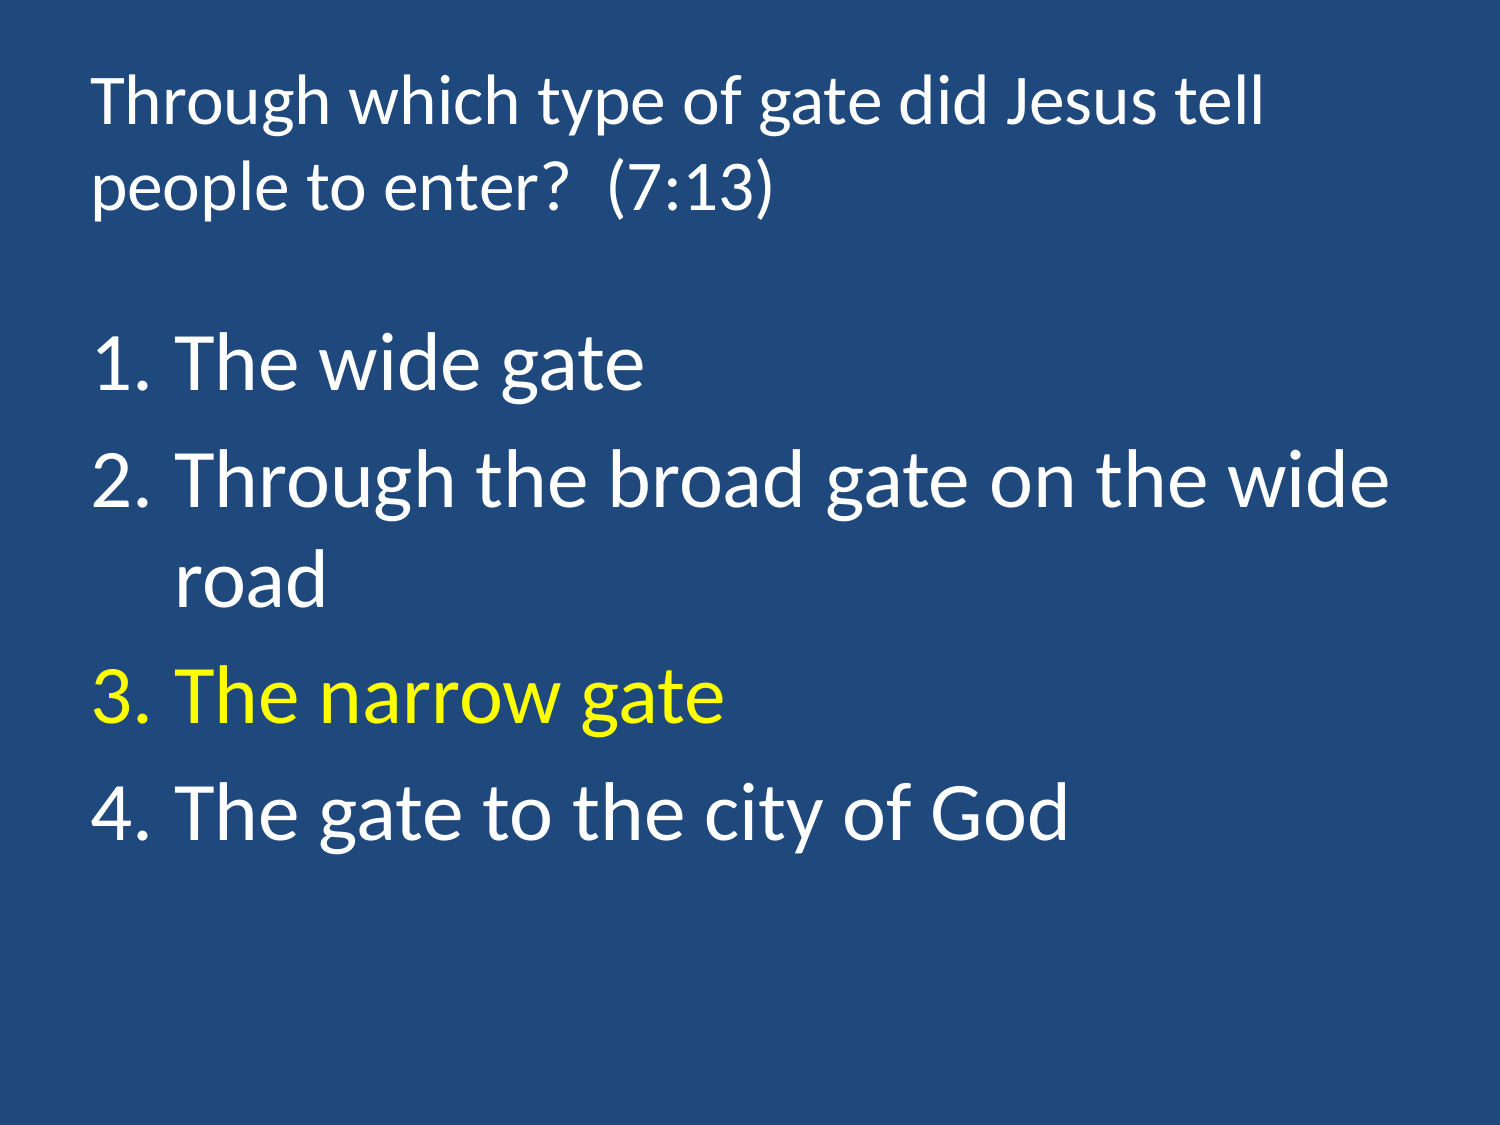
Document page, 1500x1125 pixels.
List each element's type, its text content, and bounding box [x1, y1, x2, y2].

title Through which type of gate did Jesus tell people to enter? (7:13) [75, 45, 1425, 233]
list The wide gate Through the broad gate on the wide road The narrow gate The gate to the city of God [75, 299, 1425, 1005]
